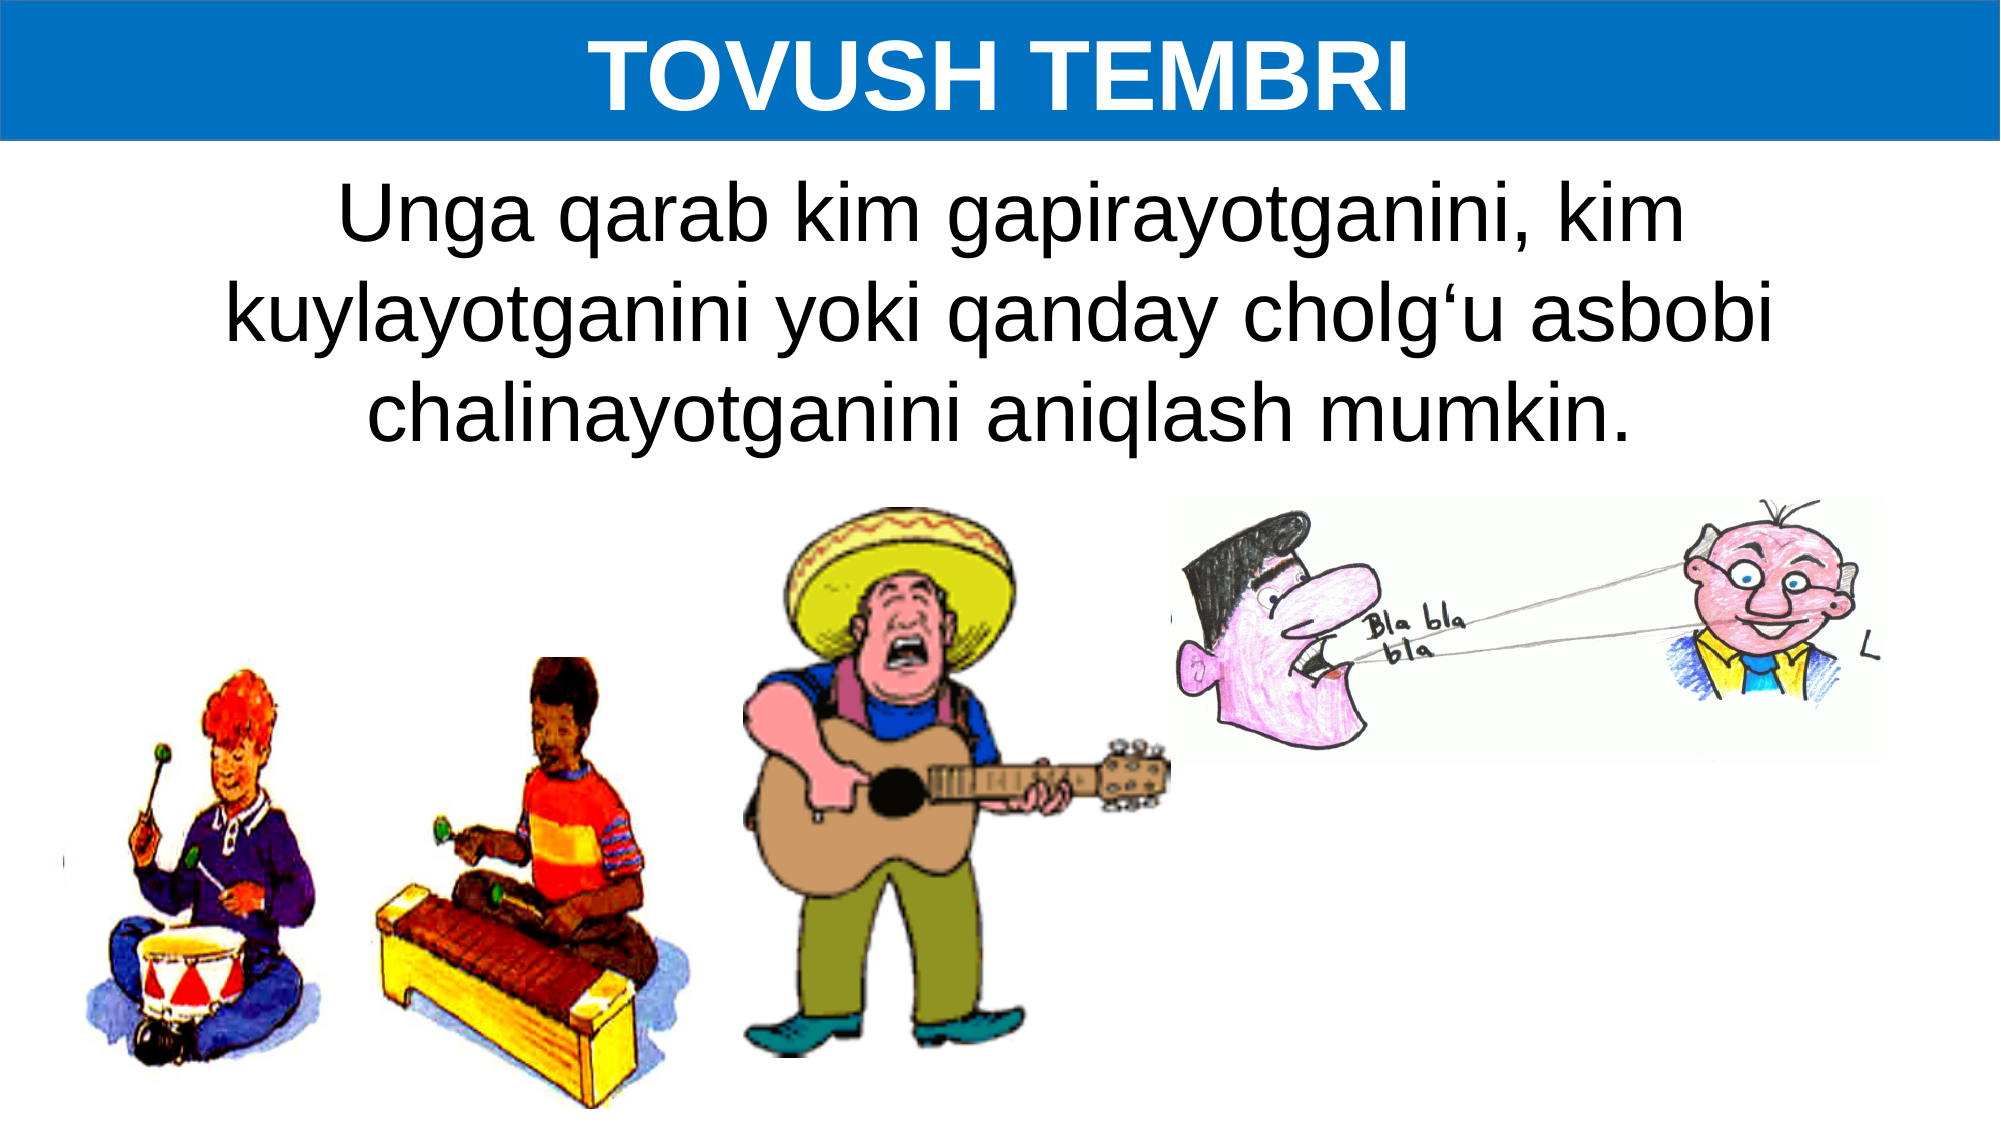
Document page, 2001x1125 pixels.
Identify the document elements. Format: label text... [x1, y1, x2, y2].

picture [743, 497, 1883, 1059]
text_box TOVUSH TEMBRI [0, 0, 2000, 141]
text_box Unga qarab kim gapirayotganini, kim kuylayotganini yoki qanday cholg‘u asbobi chalinayotganini aniqlash mumkin. [63, 151, 1937, 508]
picture [63, 657, 704, 1109]
